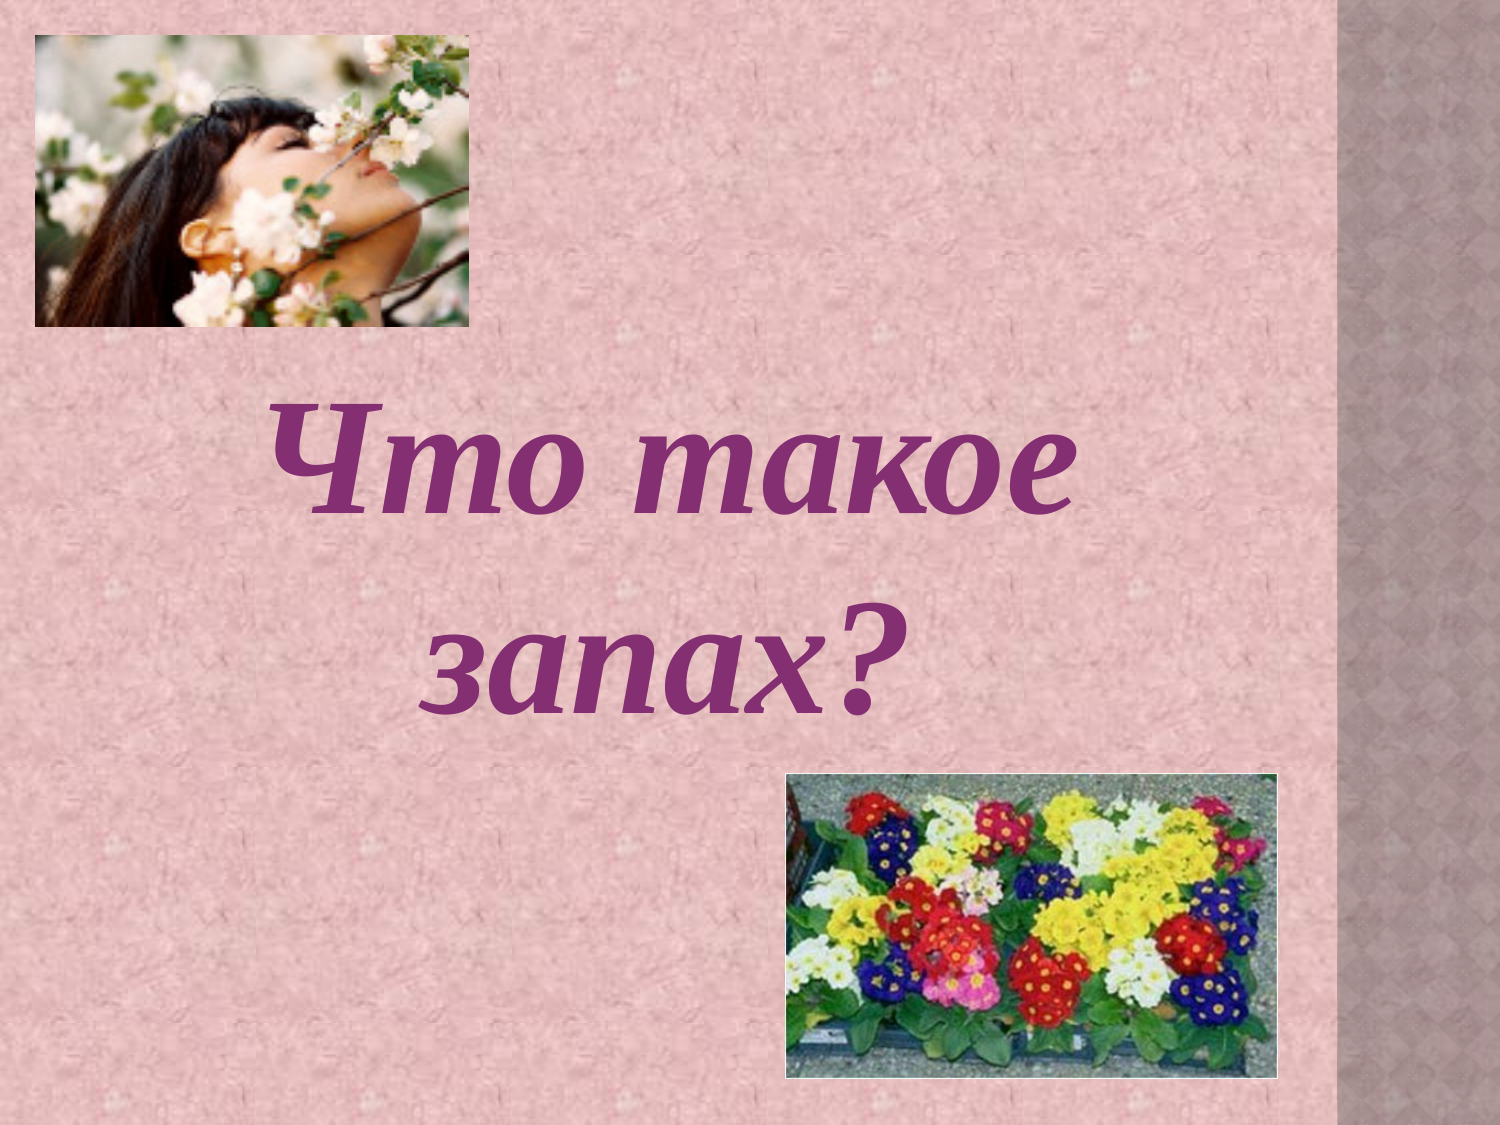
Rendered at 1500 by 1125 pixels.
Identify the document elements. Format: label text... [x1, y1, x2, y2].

picture [0, 0, 1500, 1125]
text_box Что такое запах? [152, 339, 1184, 755]
